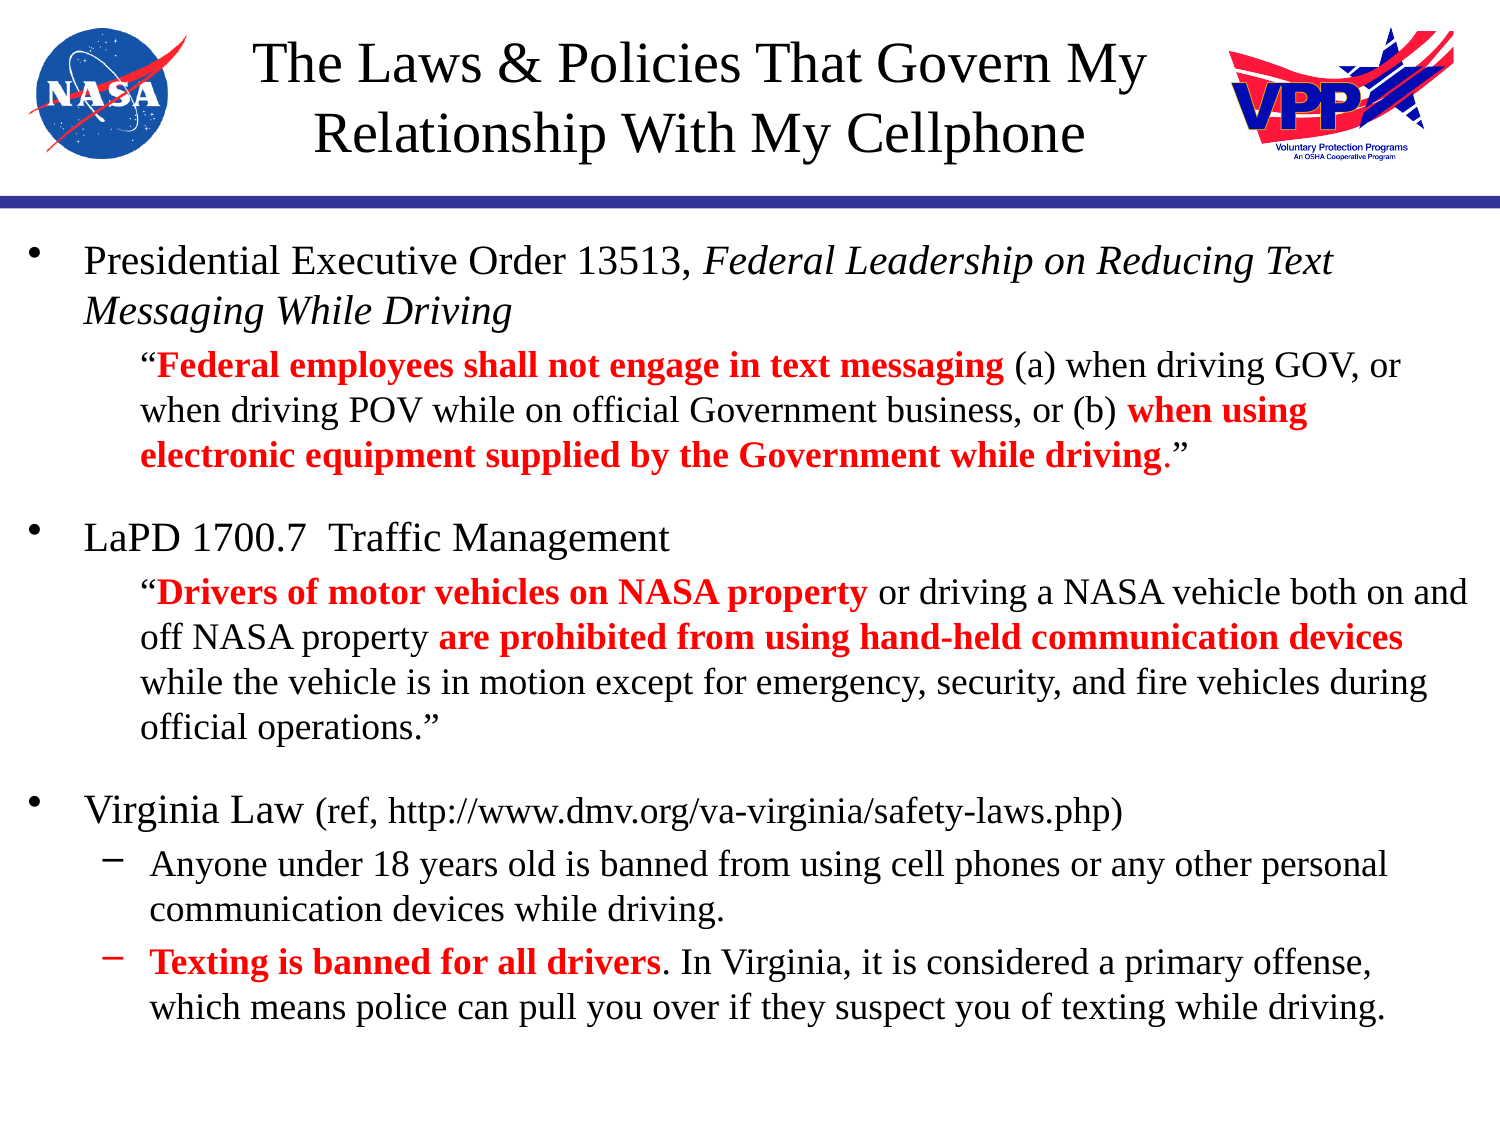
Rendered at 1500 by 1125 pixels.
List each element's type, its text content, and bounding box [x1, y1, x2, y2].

title The Laws & Policies That Govern My Relationship With My Cellphone [199, 0, 1201, 188]
picture [28, 28, 187, 159]
list Presidential Executive Order 13513, Federal Leadership on Reducing Text Messaging While Driving “Federal employees shall not engage in text messaging (a) when driving GOV, or when driving POV while on official Government business, or (b) when using electronic equipment supplied by the Government while driving.” LaPD 1700.7 Traffic Management “Drivers of motor vehicles on NASA property or driving a NASA vehicle both on and off NASA property are prohibited from using hand-held communication devices while the vehicle is in motion except for emergency, security, and fire vehicles during official operations.” Virginia Law (ref, http://www.dmv.org/va-virginia/safety-laws.php) Anyone under 18 years old is banned from using cell phones or any other personal communication devices while driving. Texting is banned for all drivers. In Virginia, it is considered a primary offense, which means police can pull you over if they suspect you of texting while driving. [12, 224, 1488, 1101]
picture [1224, 24, 1458, 166]
